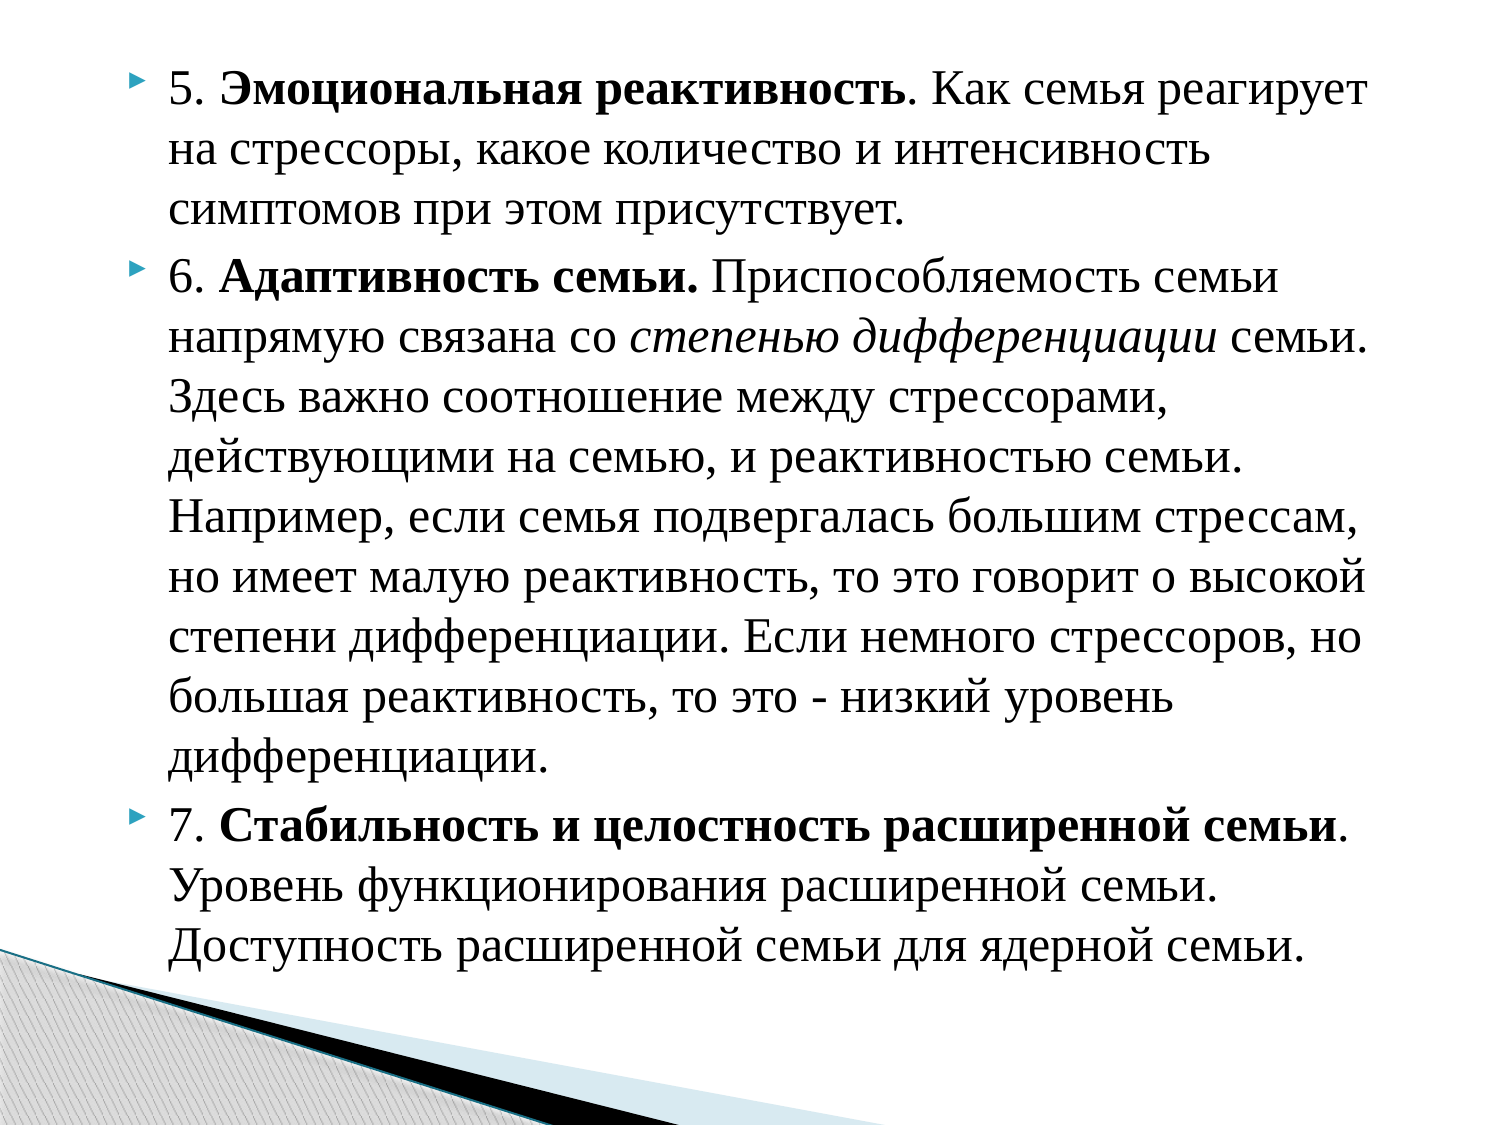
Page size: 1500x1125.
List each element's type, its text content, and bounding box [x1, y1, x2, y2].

list 5. Эмоциональная реактивность. Как семья реагирует на стрессоры, какое количество и интенсивность симптомов при этом присутствует. 6. Адаптивность семьи. Приспособляемость семьи напрямую связана со степенью дифференциации семьи. Здесь важно соотношение между стрессорами, действующими на семью, и реактивностью семьи. Например, если семья подвергалась большим стрессам, но имеет малую реактивность, то это говорит о высокой степени дифференциации. Если немного стрессоров, но большая реактивность, то это - низкий уровень дифференциации. 7. Стабильность и целостность расширенной семьи. Уровень функционирования расширенной семьи. Доступность расширенной семьи для ядерной семьи. [93, 46, 1425, 986]
